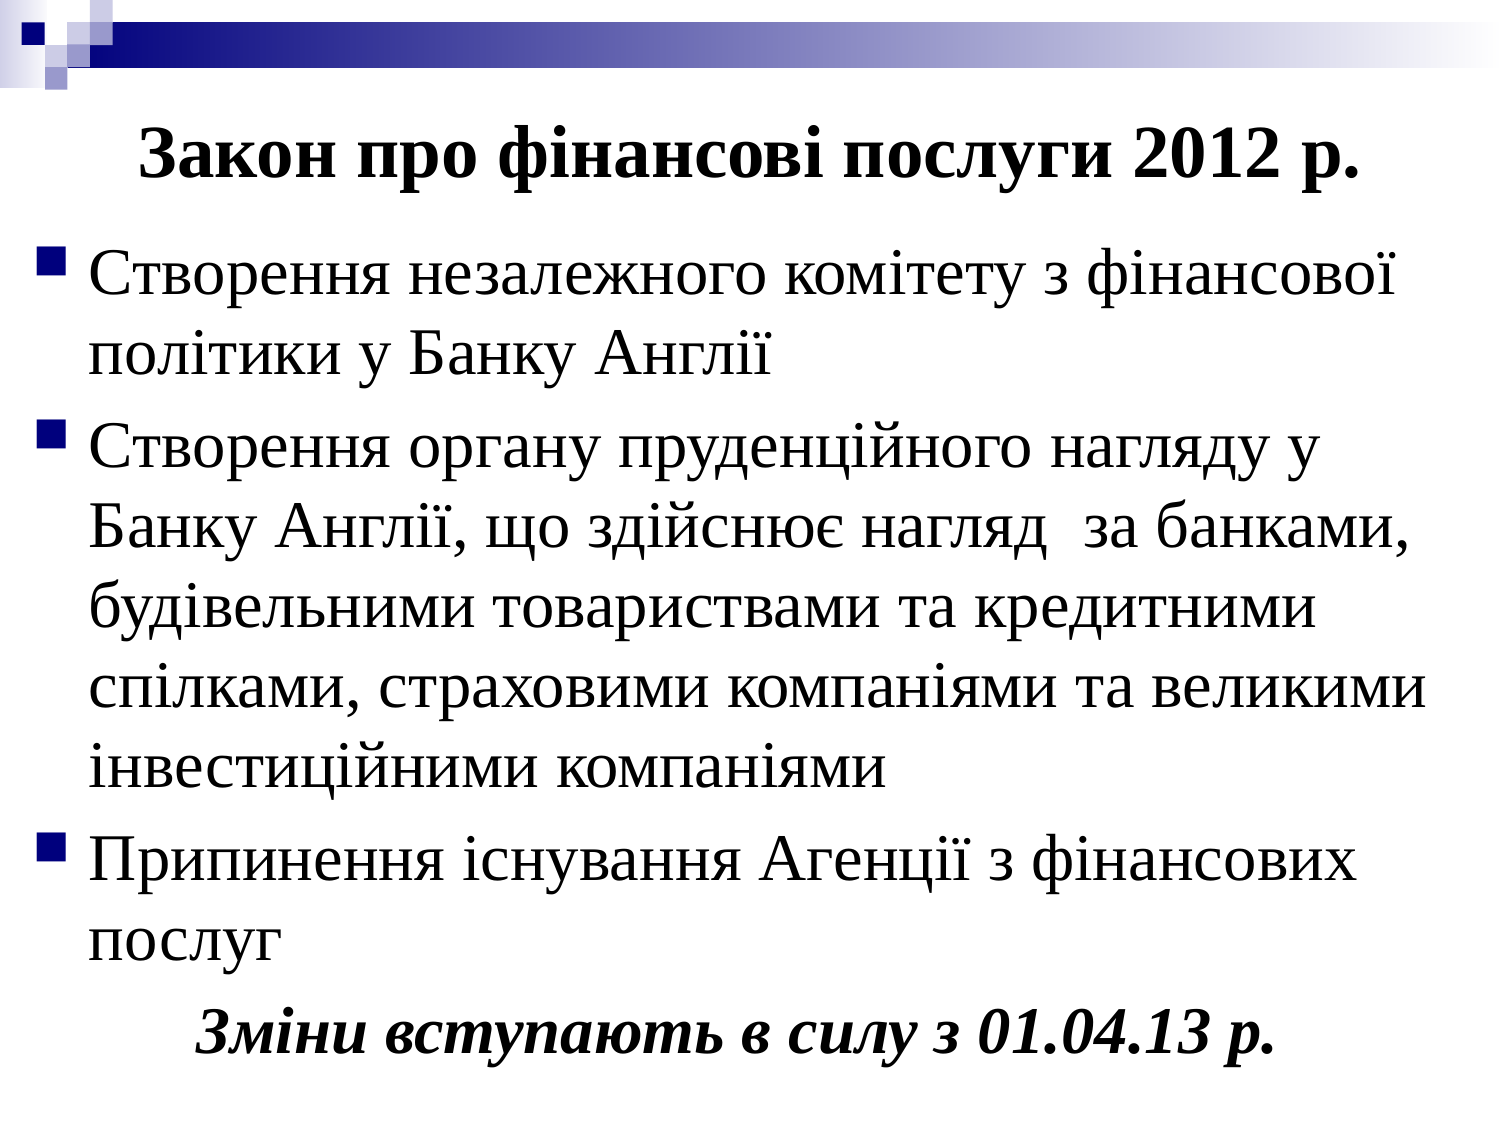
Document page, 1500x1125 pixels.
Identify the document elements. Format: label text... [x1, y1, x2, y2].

list Створення незалежного комітету з фінансової політики у Банку Англії Створення органу пруденційного нагляду у Банку Англії, що здійснює нагляд за банками, будівельними товариствами та кредитними спілками, страховими компаніями та великими інвестиційними компаніями Припинення існування Агенції з фінансових послуг Зміни вступають в силу з 01.04.13 р. [17, 220, 1459, 1083]
title Закон про фінансові послуги 2012 р. [75, 75, 1425, 220]
